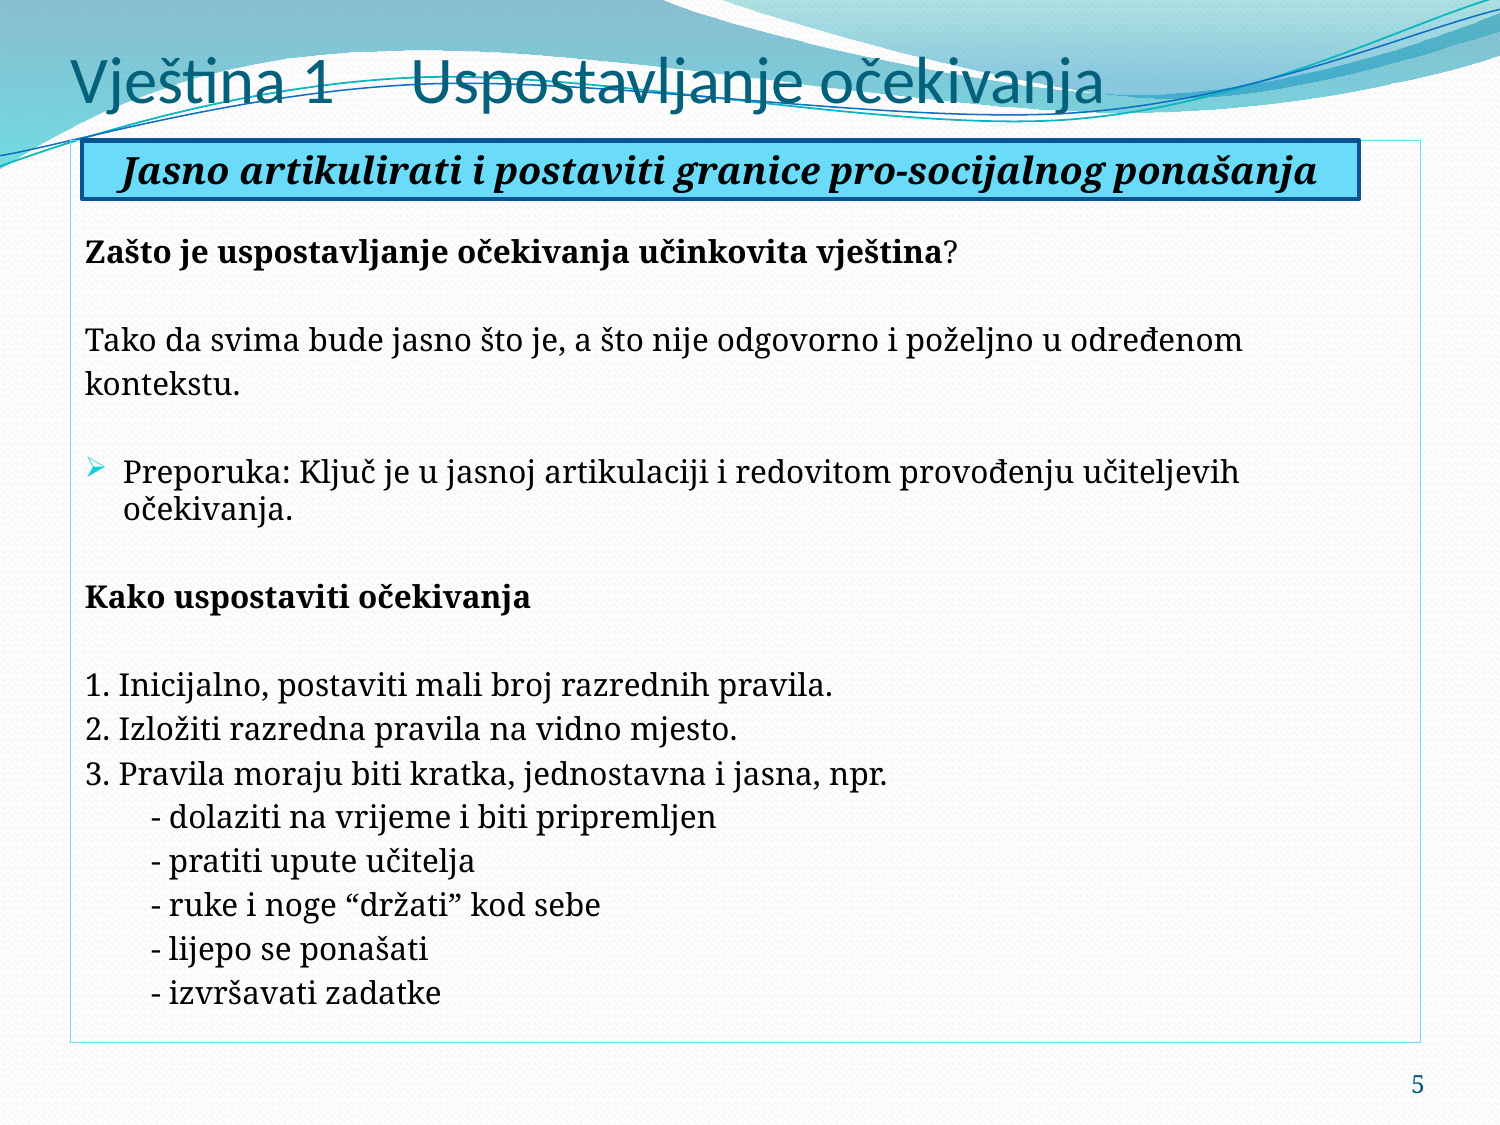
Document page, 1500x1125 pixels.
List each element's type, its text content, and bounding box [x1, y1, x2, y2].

list Zašto je uspostavljanje očekivanja učinkovita vještina? Tako da svima bude jasno što je, a što nije odgovorno i poželjno u određenom kontekstu. Preporuka: Ključ je u jasnoj artikulaciji i redovitom provođenju učiteljevih očekivanja. Kako uspostaviti očekivanja 1. Inicijalno, postaviti mali broj razrednih pravila. 2. Izložiti razredna pravila na vidno mjesto. 3. Pravila moraju biti kratka, jednostavna i jasna, npr. - dolaziti na vrijeme i biti pripremljen - pratiti upute učitelja - ruke i noge “držati” kod sebe - lijepo se ponašati - izvršavati zadatke [70, 140, 1421, 1043]
title Vještina 1 Uspostavljanje očekivanja [70, 23, 1421, 118]
text_box Jasno artikulirati i postaviti granice pro-socijalnog ponašanja [80, 138, 1361, 201]
slide_number 5 [1299, 1042, 1425, 1103]
